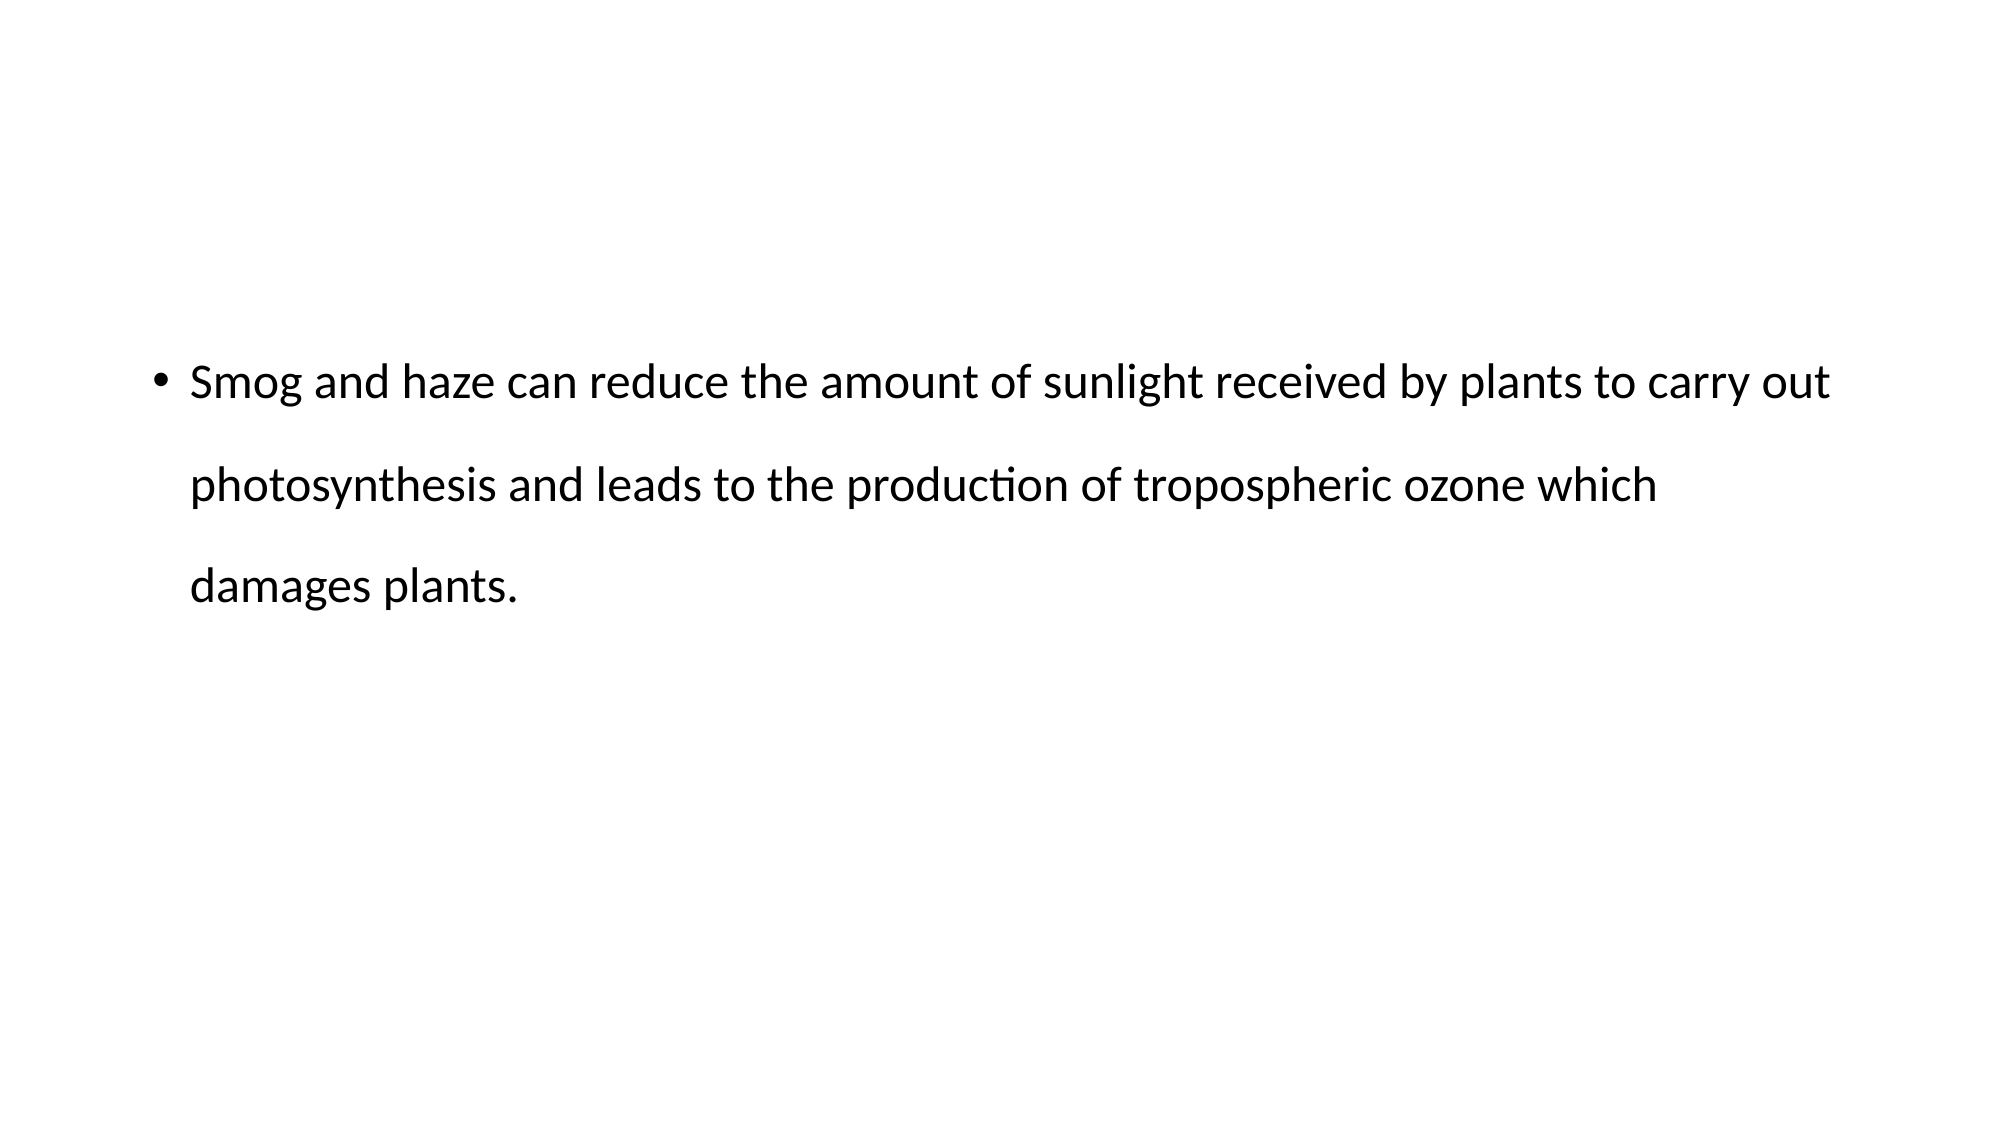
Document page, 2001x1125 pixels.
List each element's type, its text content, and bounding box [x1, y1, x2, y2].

list Smog and haze can reduce the amount of sunlight received by plants to carry out photosynthesis and leads to the production of tropospheric ozone which damages plants. [137, 299, 1863, 1014]
